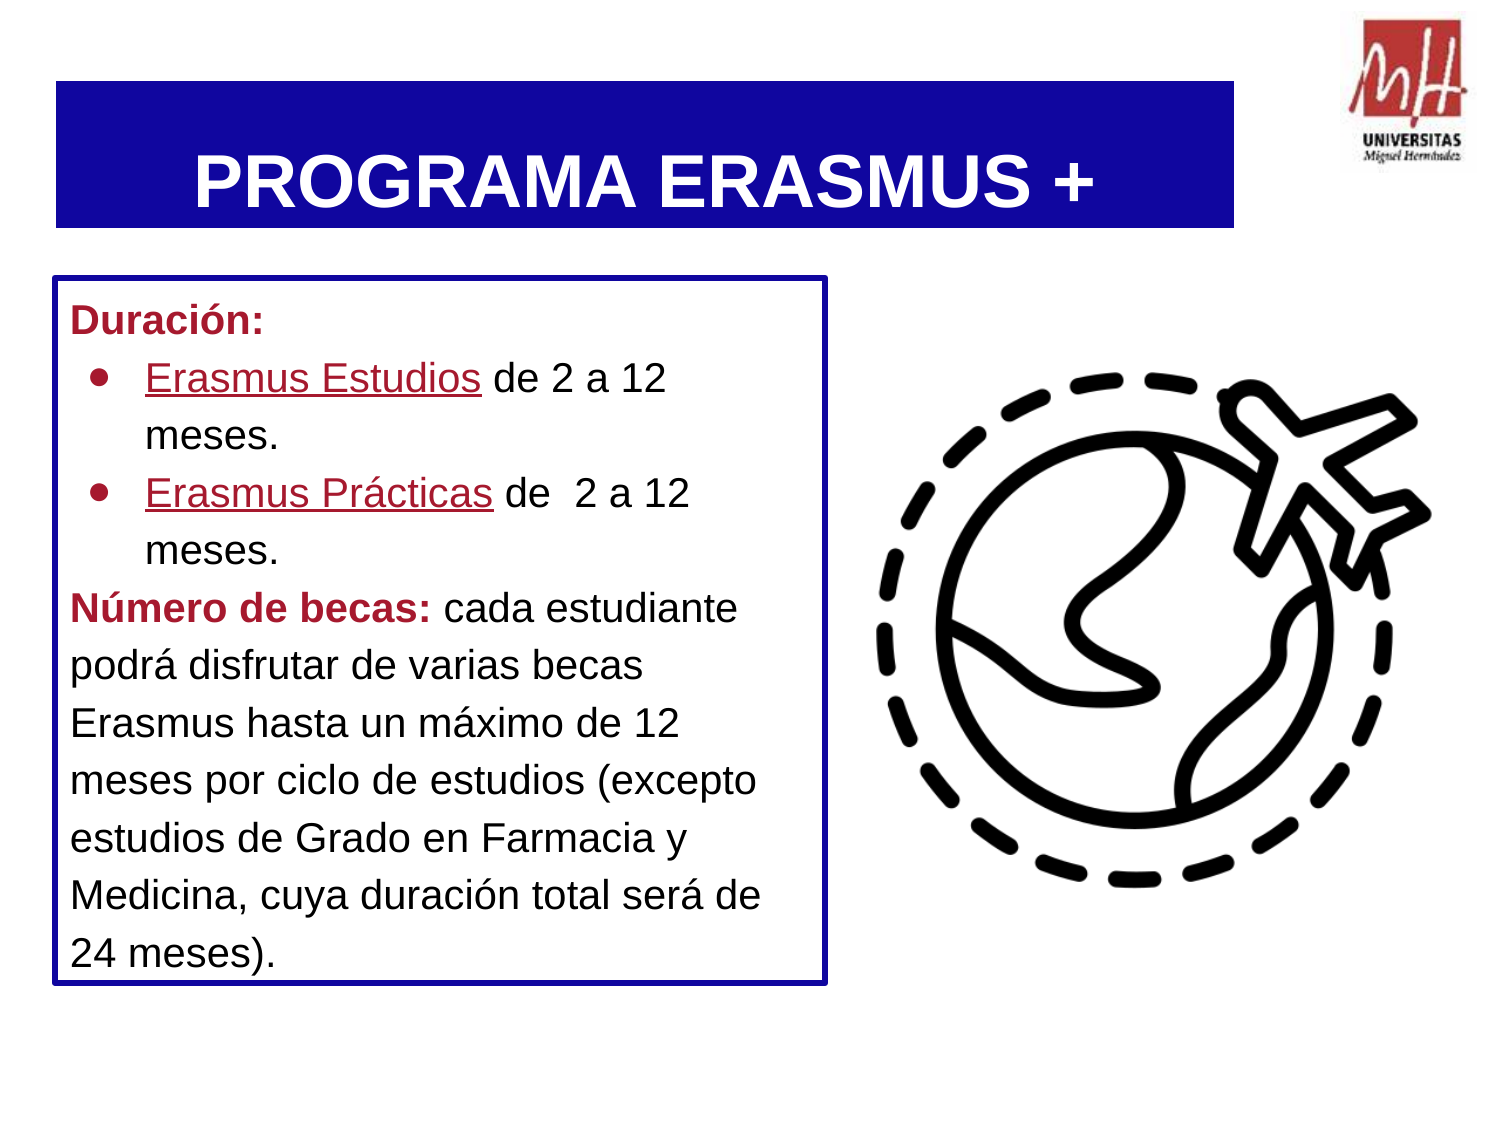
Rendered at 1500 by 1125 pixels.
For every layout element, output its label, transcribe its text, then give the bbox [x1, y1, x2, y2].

picture [854, 330, 1454, 930]
text_box Duración: Erasmus Estudios de 2 a 12 meses. Erasmus Prácticas de 2 a 12 meses. Número de becas: cada estudiante podrá disfrutar de varias becas Erasmus hasta un máximo de 12 meses por ciclo de estudios (excepto estudios de Grado en Farmacia y Medicina, cuya duración total será de 24 meses). [54, 277, 826, 983]
picture [1340, 10, 1477, 173]
text_box PROGRAMA ERASMUS + [54, 79, 1237, 230]
